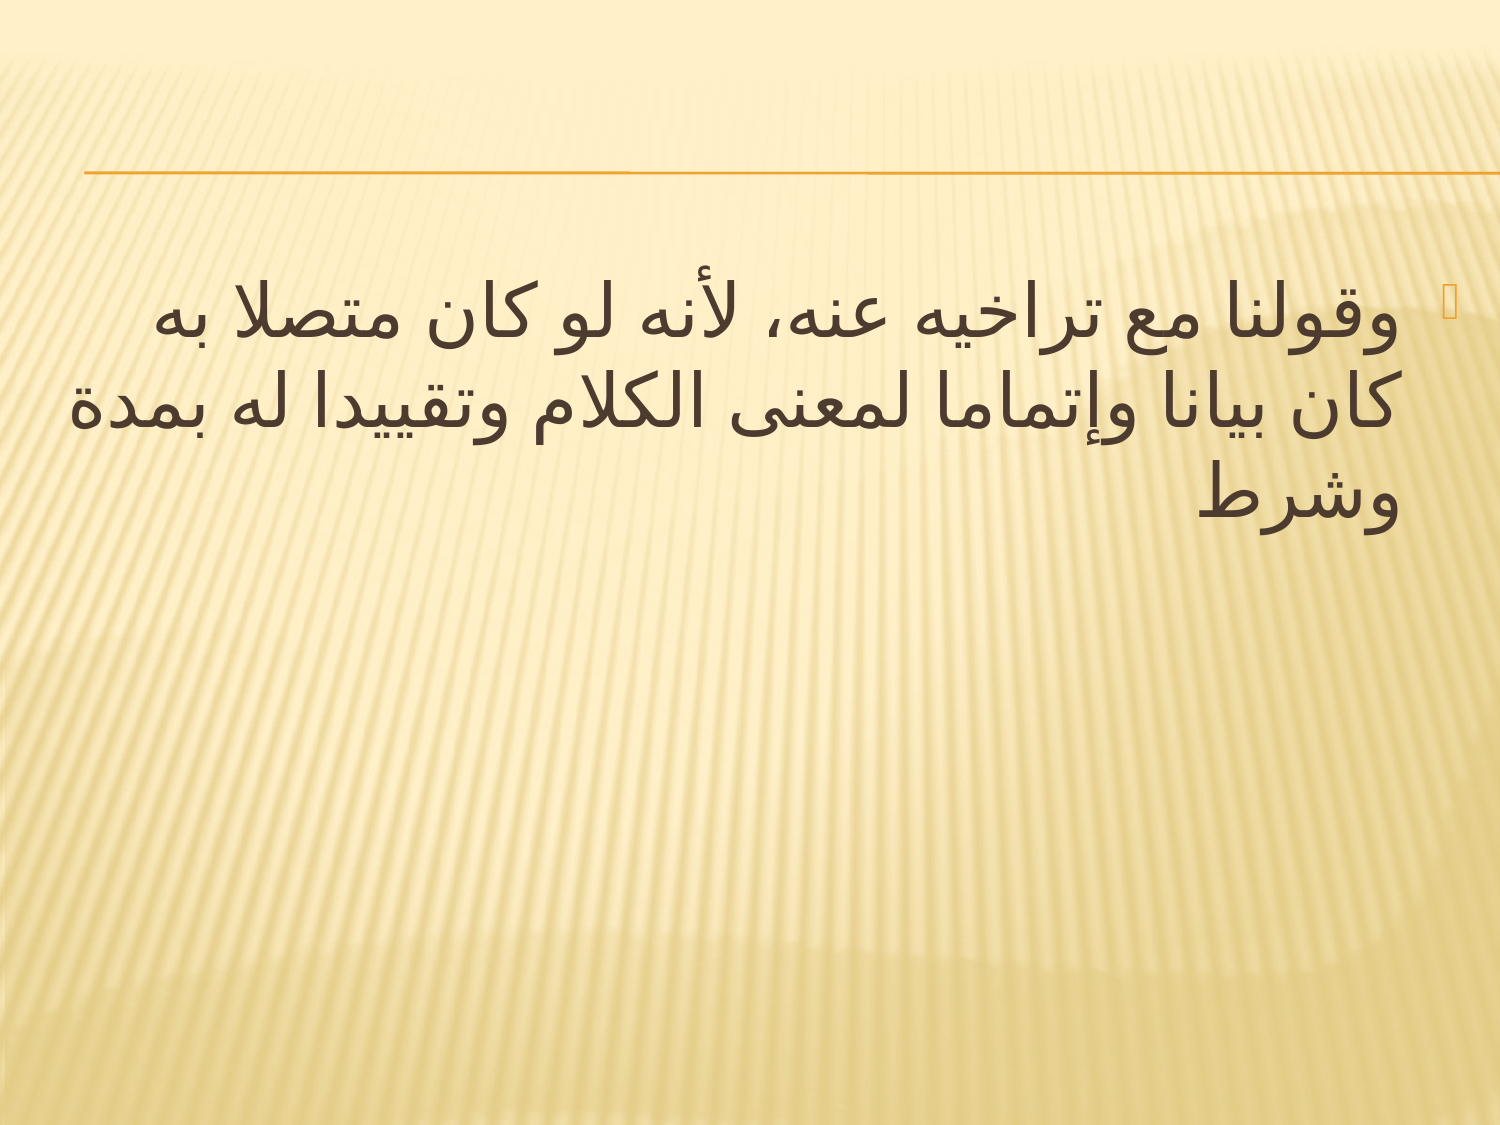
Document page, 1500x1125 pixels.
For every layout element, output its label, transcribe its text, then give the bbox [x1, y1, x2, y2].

list وقولنا مع تراخيه عنه، لأنه لو كان متصلا به كان بيانا وإتماما لمعنى الكلام وتقييدا له بمدة وشرط [50, 254, 1475, 998]
